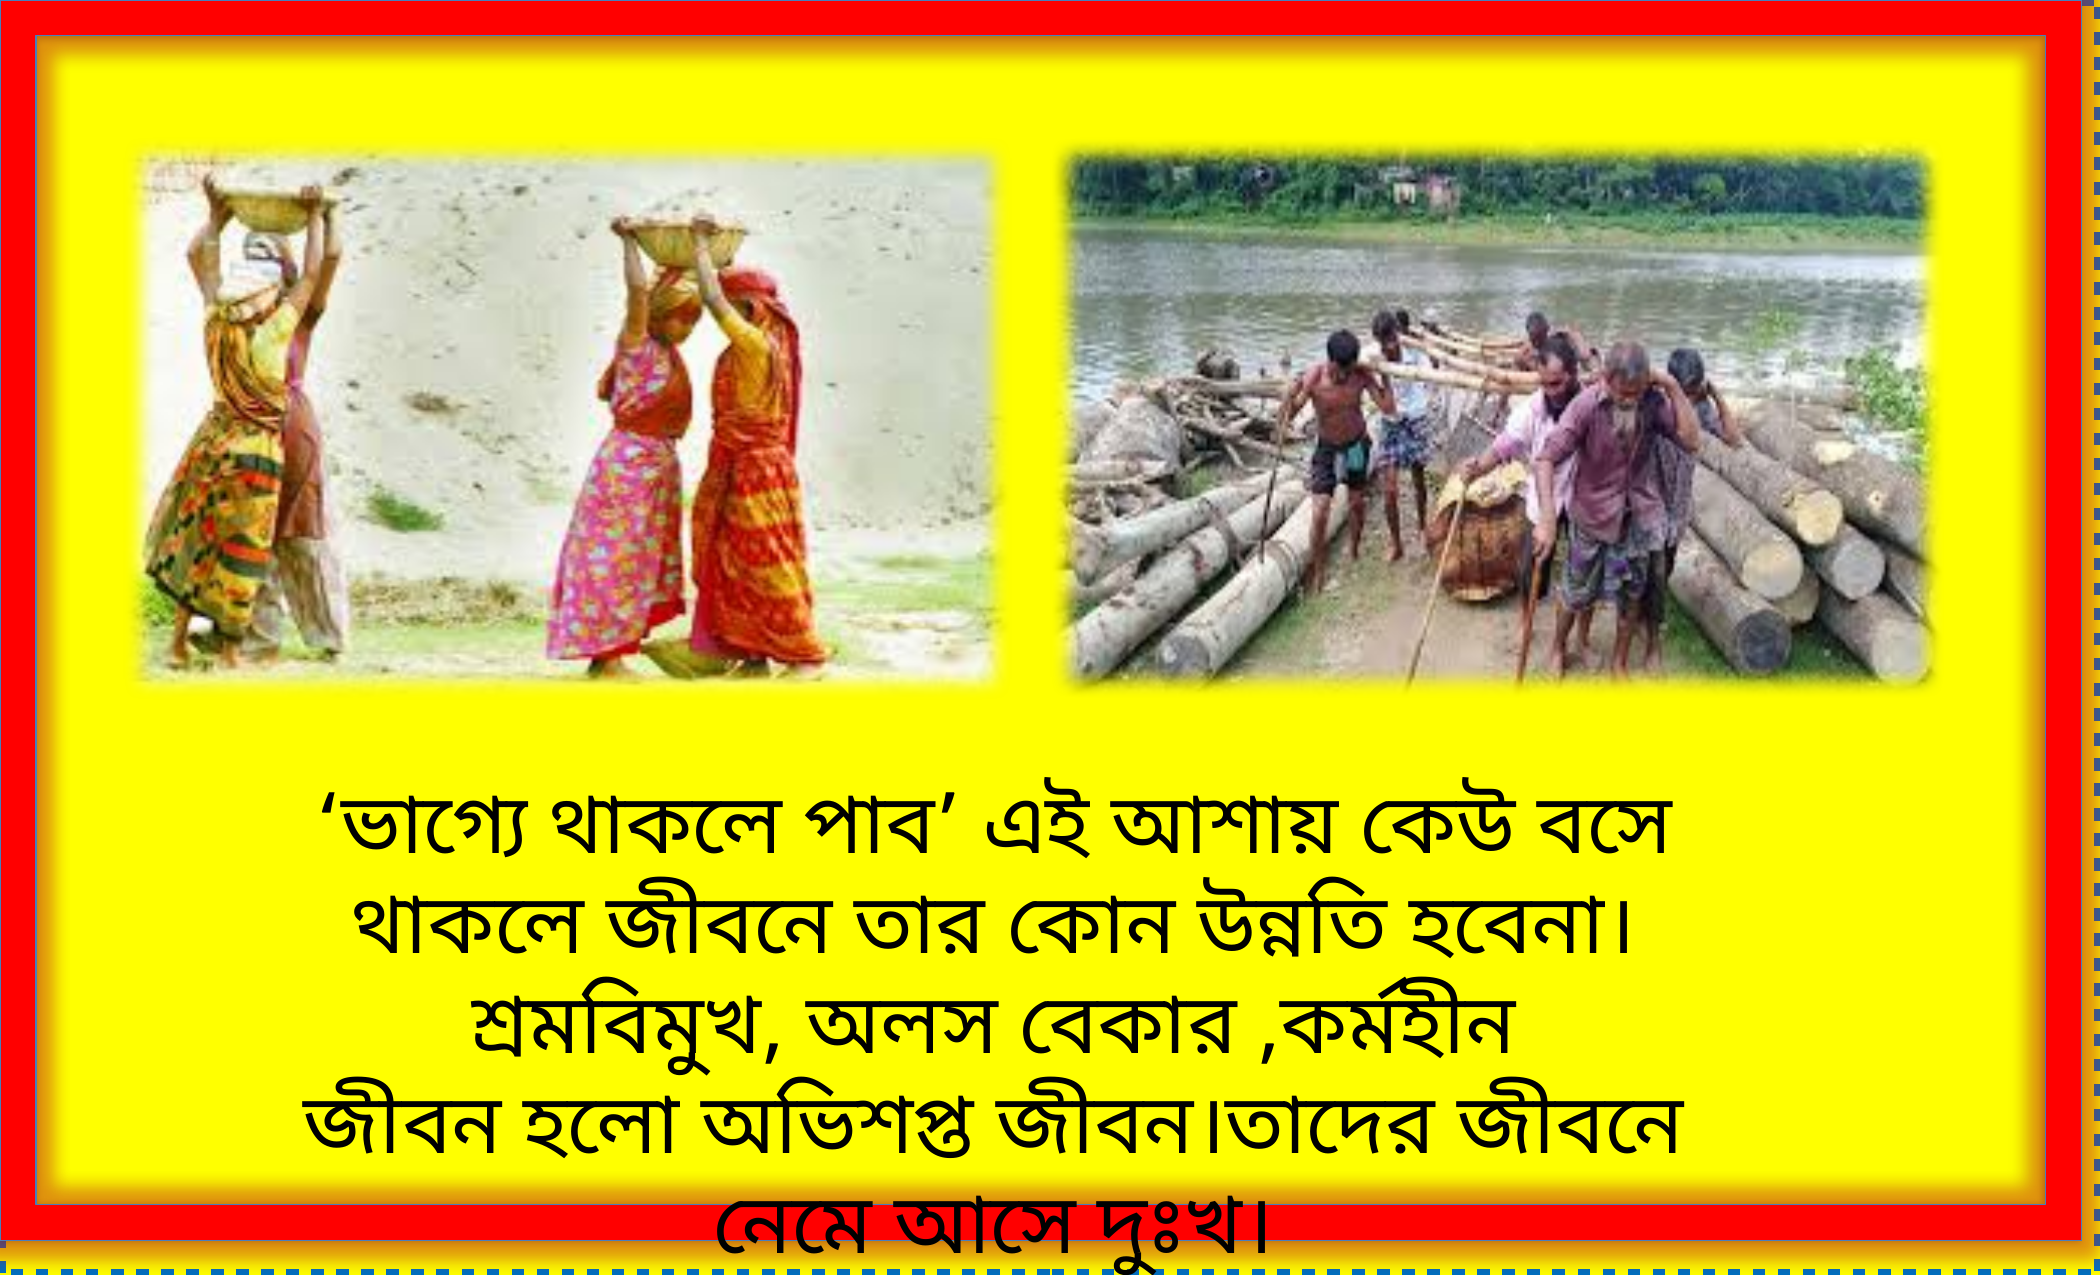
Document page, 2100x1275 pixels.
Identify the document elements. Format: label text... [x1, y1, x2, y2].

text_box [66, 67, 2014, 1174]
picture [123, 136, 1012, 701]
text_box ‘ভাগ্যে থাকলে পাব’ এই আশায় কেউ বসে থাকলে জীবনে তার কোন উন্নতি হবেনা। শ্রমবিমুখ, অলস বেকার ,কর্মহীন জীবন হলো অভিশপ্ত জীবন।তাদের জীবনে নেমে আসে দুঃখ। [199, 762, 1788, 1275]
picture [1049, 136, 1946, 701]
text_box [0, 0, 2082, 1241]
text_box [1788, 1270, 2100, 1275]
